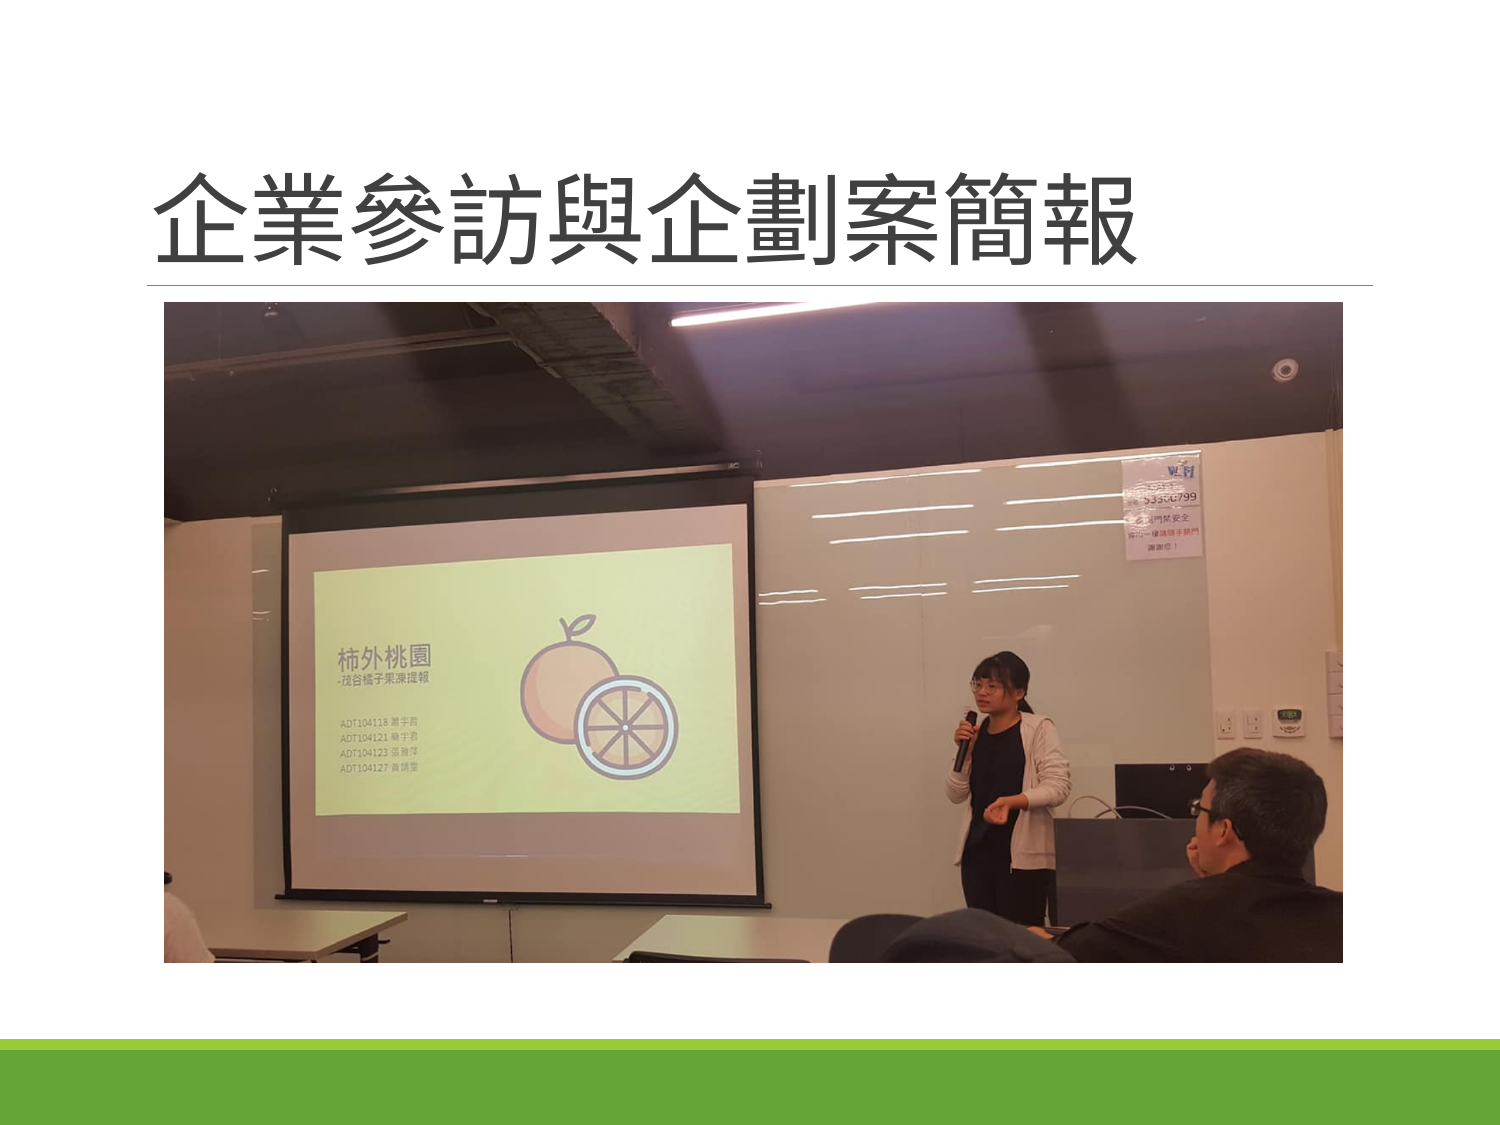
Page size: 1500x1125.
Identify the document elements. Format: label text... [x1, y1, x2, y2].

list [163, 302, 1344, 964]
title 企業參訪與企劃案簡報 [135, 47, 1373, 285]
